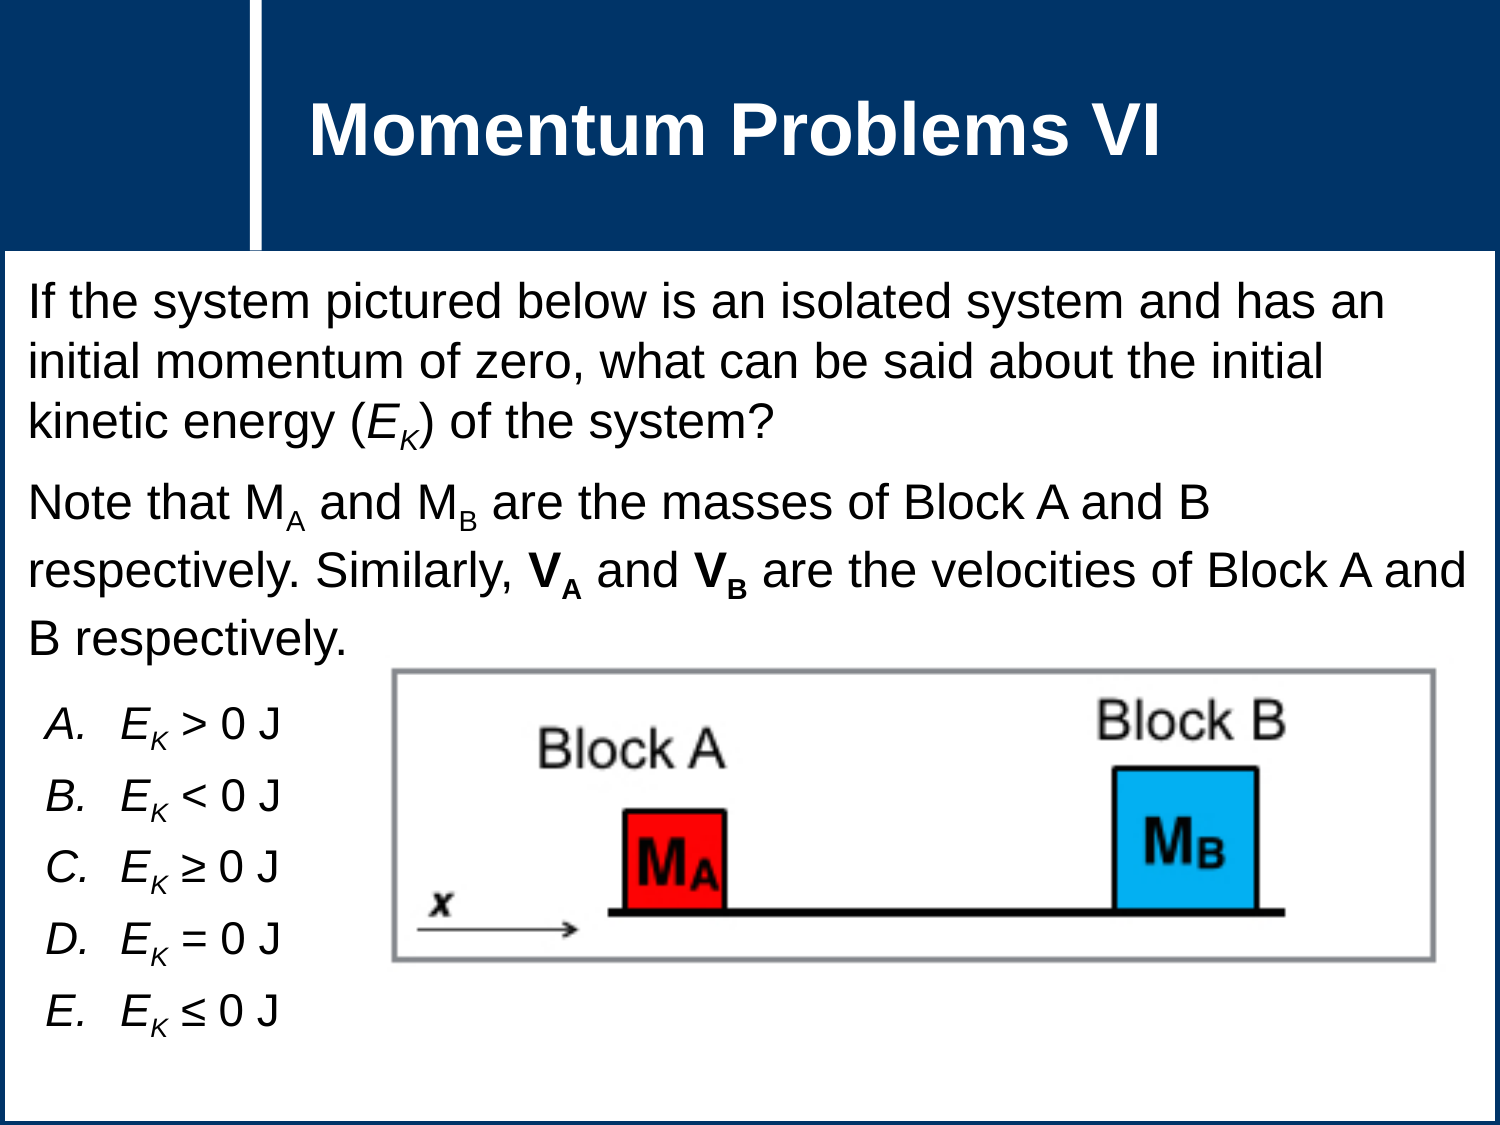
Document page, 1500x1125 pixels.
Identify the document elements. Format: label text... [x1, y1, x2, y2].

text_box EK > 0 J EK < 0 J EK ≥ 0 J EK = 0 J EK ≤ 0 J [30, 686, 1464, 1051]
text_box If the system pictured below is an isolated system and has an initial momentum of zero, what can be said about the initial kinetic energy (EK) of the system? Note that MA and MB are the masses of Block A and B respectively. Similarly, VA and VB are the velocities of Block A and B respectively. [12, 260, 1488, 673]
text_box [0, 0, 1500, 251]
text_box [0, 259, 1500, 1125]
picture [384, 655, 1455, 972]
